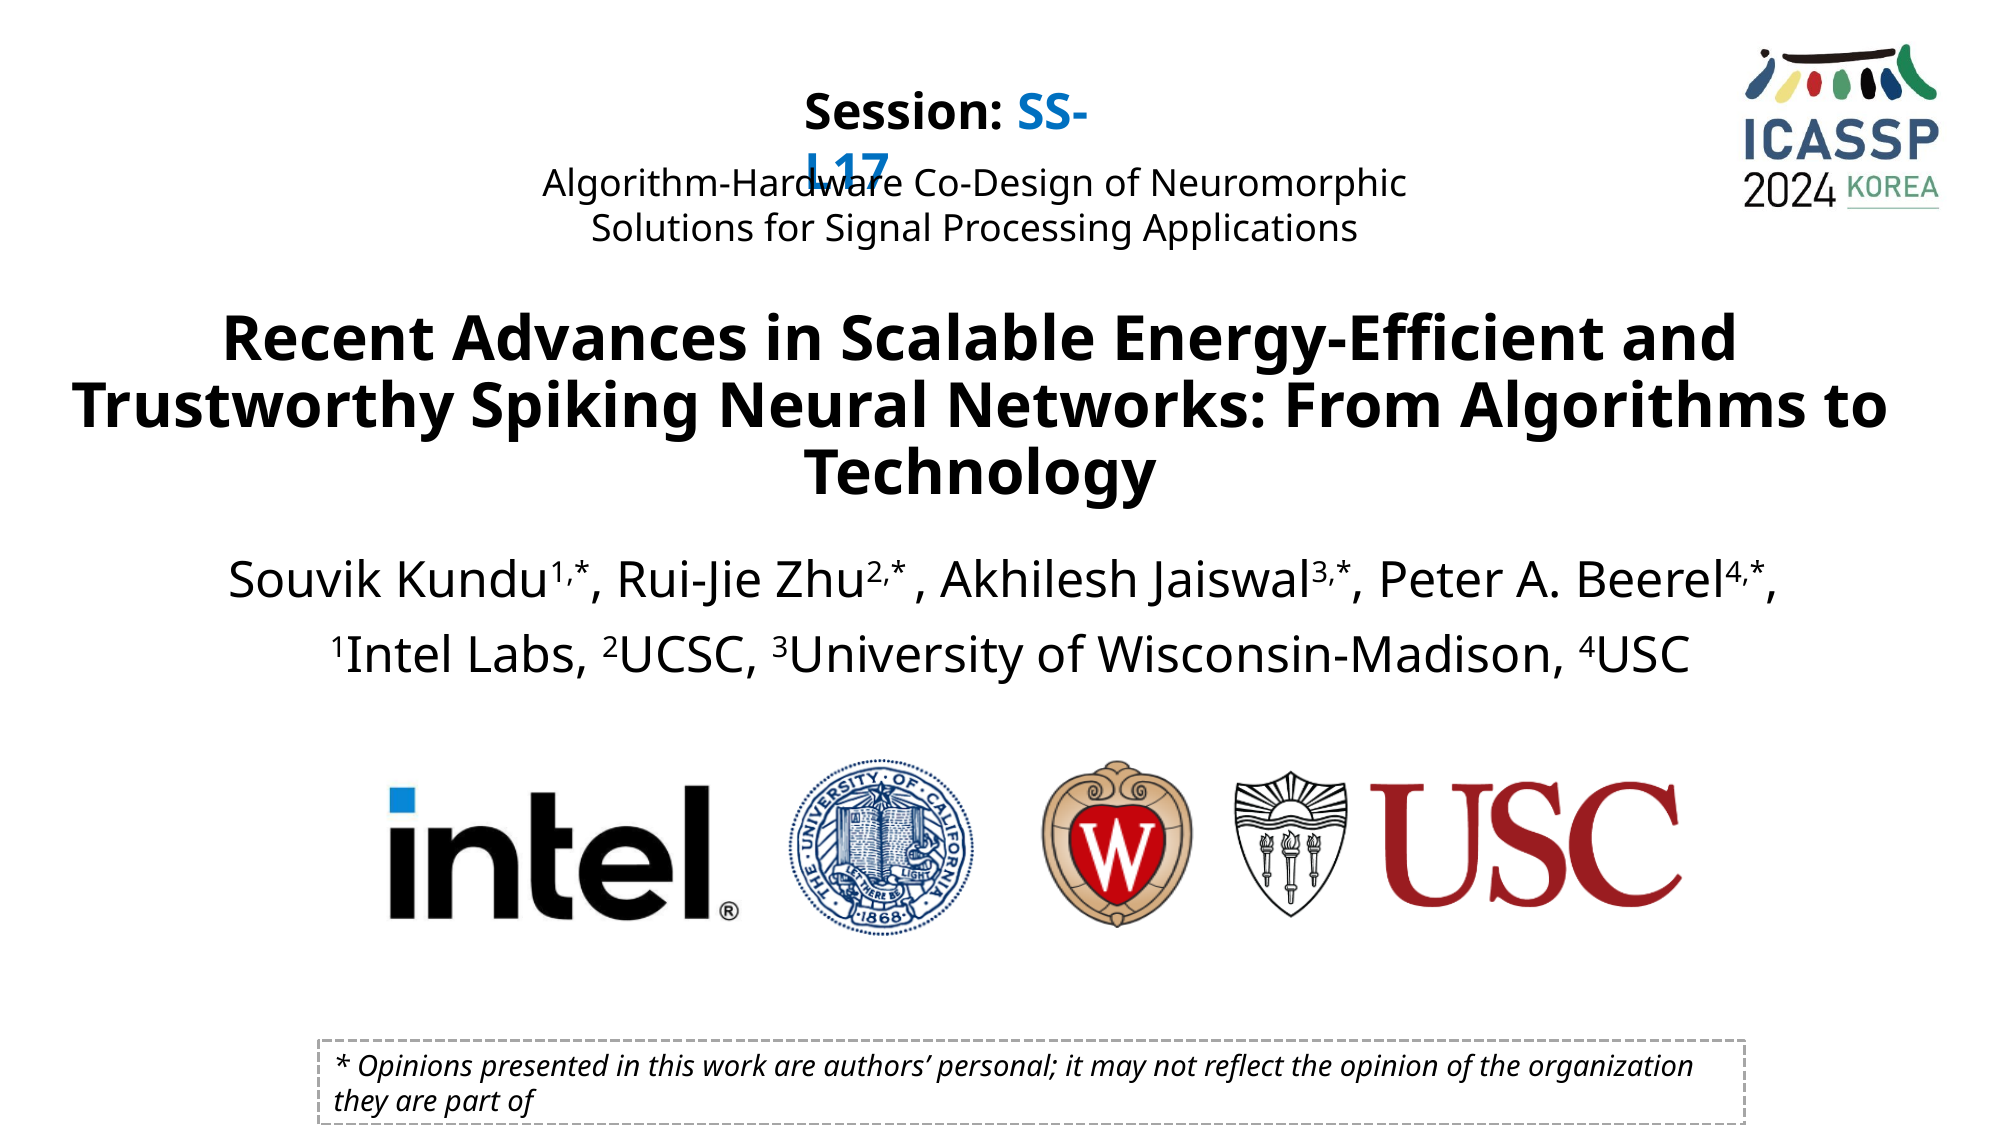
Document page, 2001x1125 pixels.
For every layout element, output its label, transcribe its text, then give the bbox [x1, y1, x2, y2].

text_box Algorithm-Hardware Co-Design of Neuromorphic Solutions for Signal Processing Applications [475, 151, 1476, 257]
picture [1729, 40, 1953, 216]
picture [1029, 752, 1204, 929]
title Recent Advances in Scalable Energy-Efficient and Trustworthy Spiking Neural Networks: From Algorithms to Technology [45, 298, 1917, 516]
text_box Session: SS-L17 [789, 71, 1172, 151]
text_box * Opinions presented in this work are authors’ personal; it may not reflect the opinion of the organization they are part of [318, 1040, 1745, 1125]
picture [784, 759, 976, 940]
subtitle Souvik Kundu1,*, Rui-Jie Zhu2,* , Akhilesh Jaiswal3,*, Peter A. Beerel4,*, 1Intel Labs, 2UCSC, 3University of Wisconsin-Madison, 4USC [141, 546, 1880, 819]
picture [1215, 764, 1692, 929]
picture [380, 769, 743, 929]
